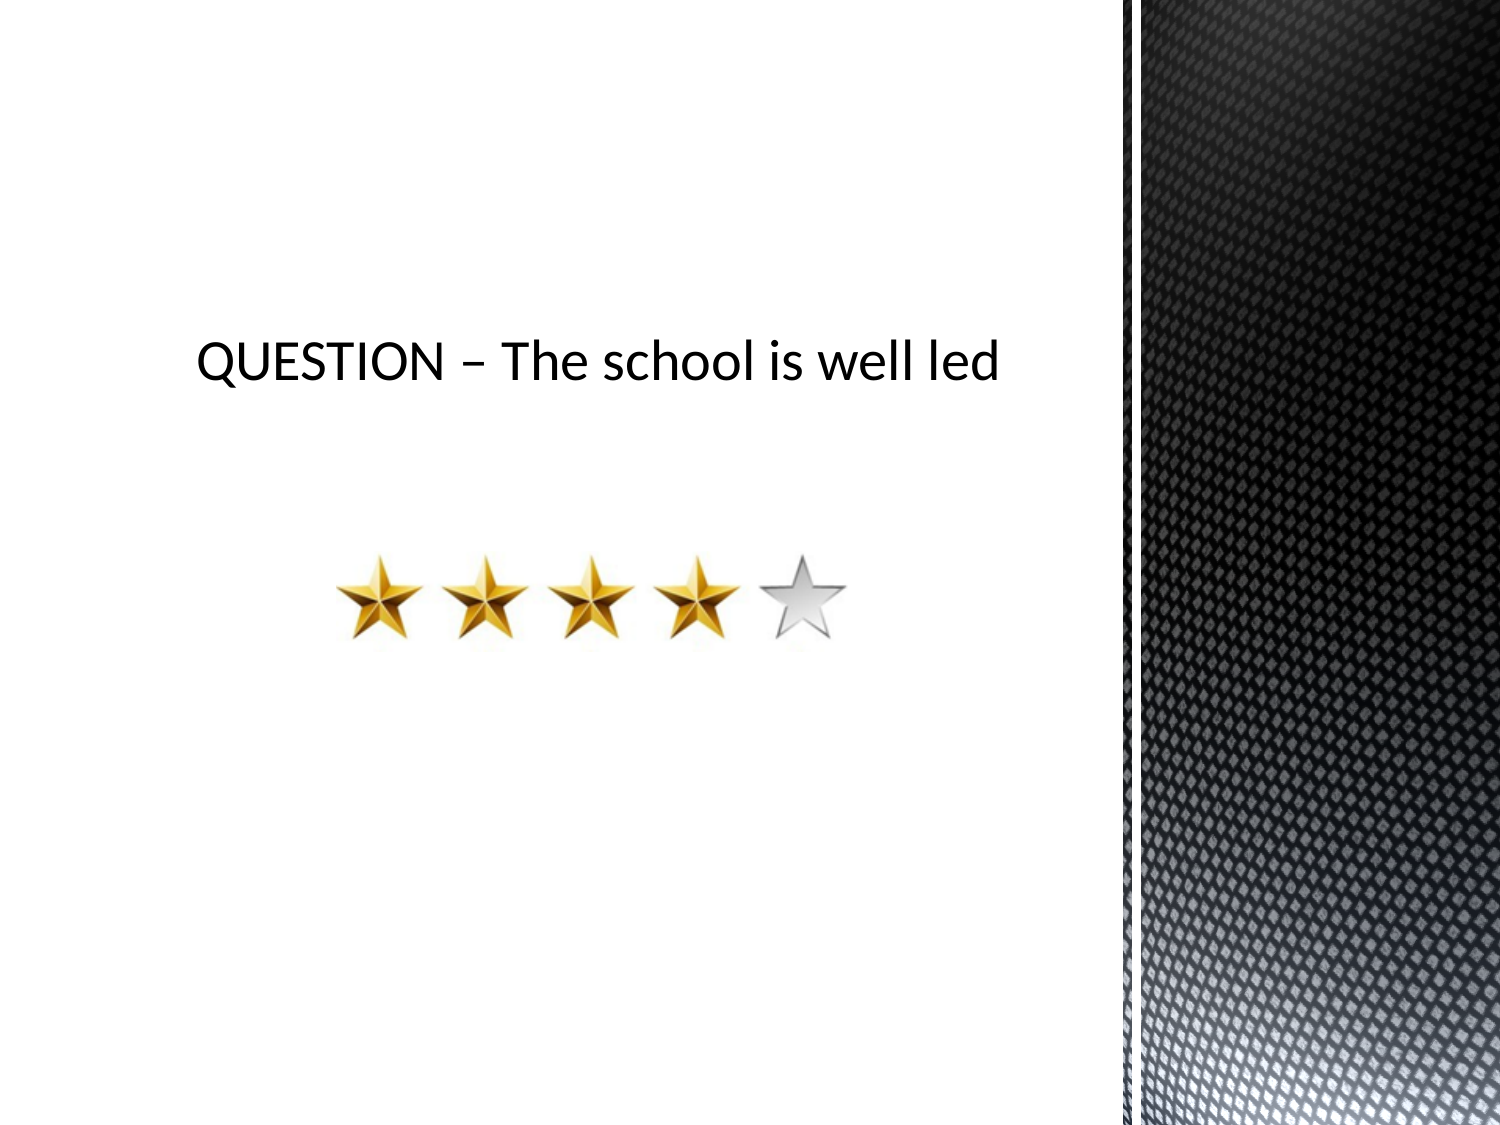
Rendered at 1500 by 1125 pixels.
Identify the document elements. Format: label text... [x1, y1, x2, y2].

subtitle QUESTION – The school is well led [147, 314, 1050, 811]
picture [336, 551, 848, 652]
picture [1123, 0, 1500, 1125]
